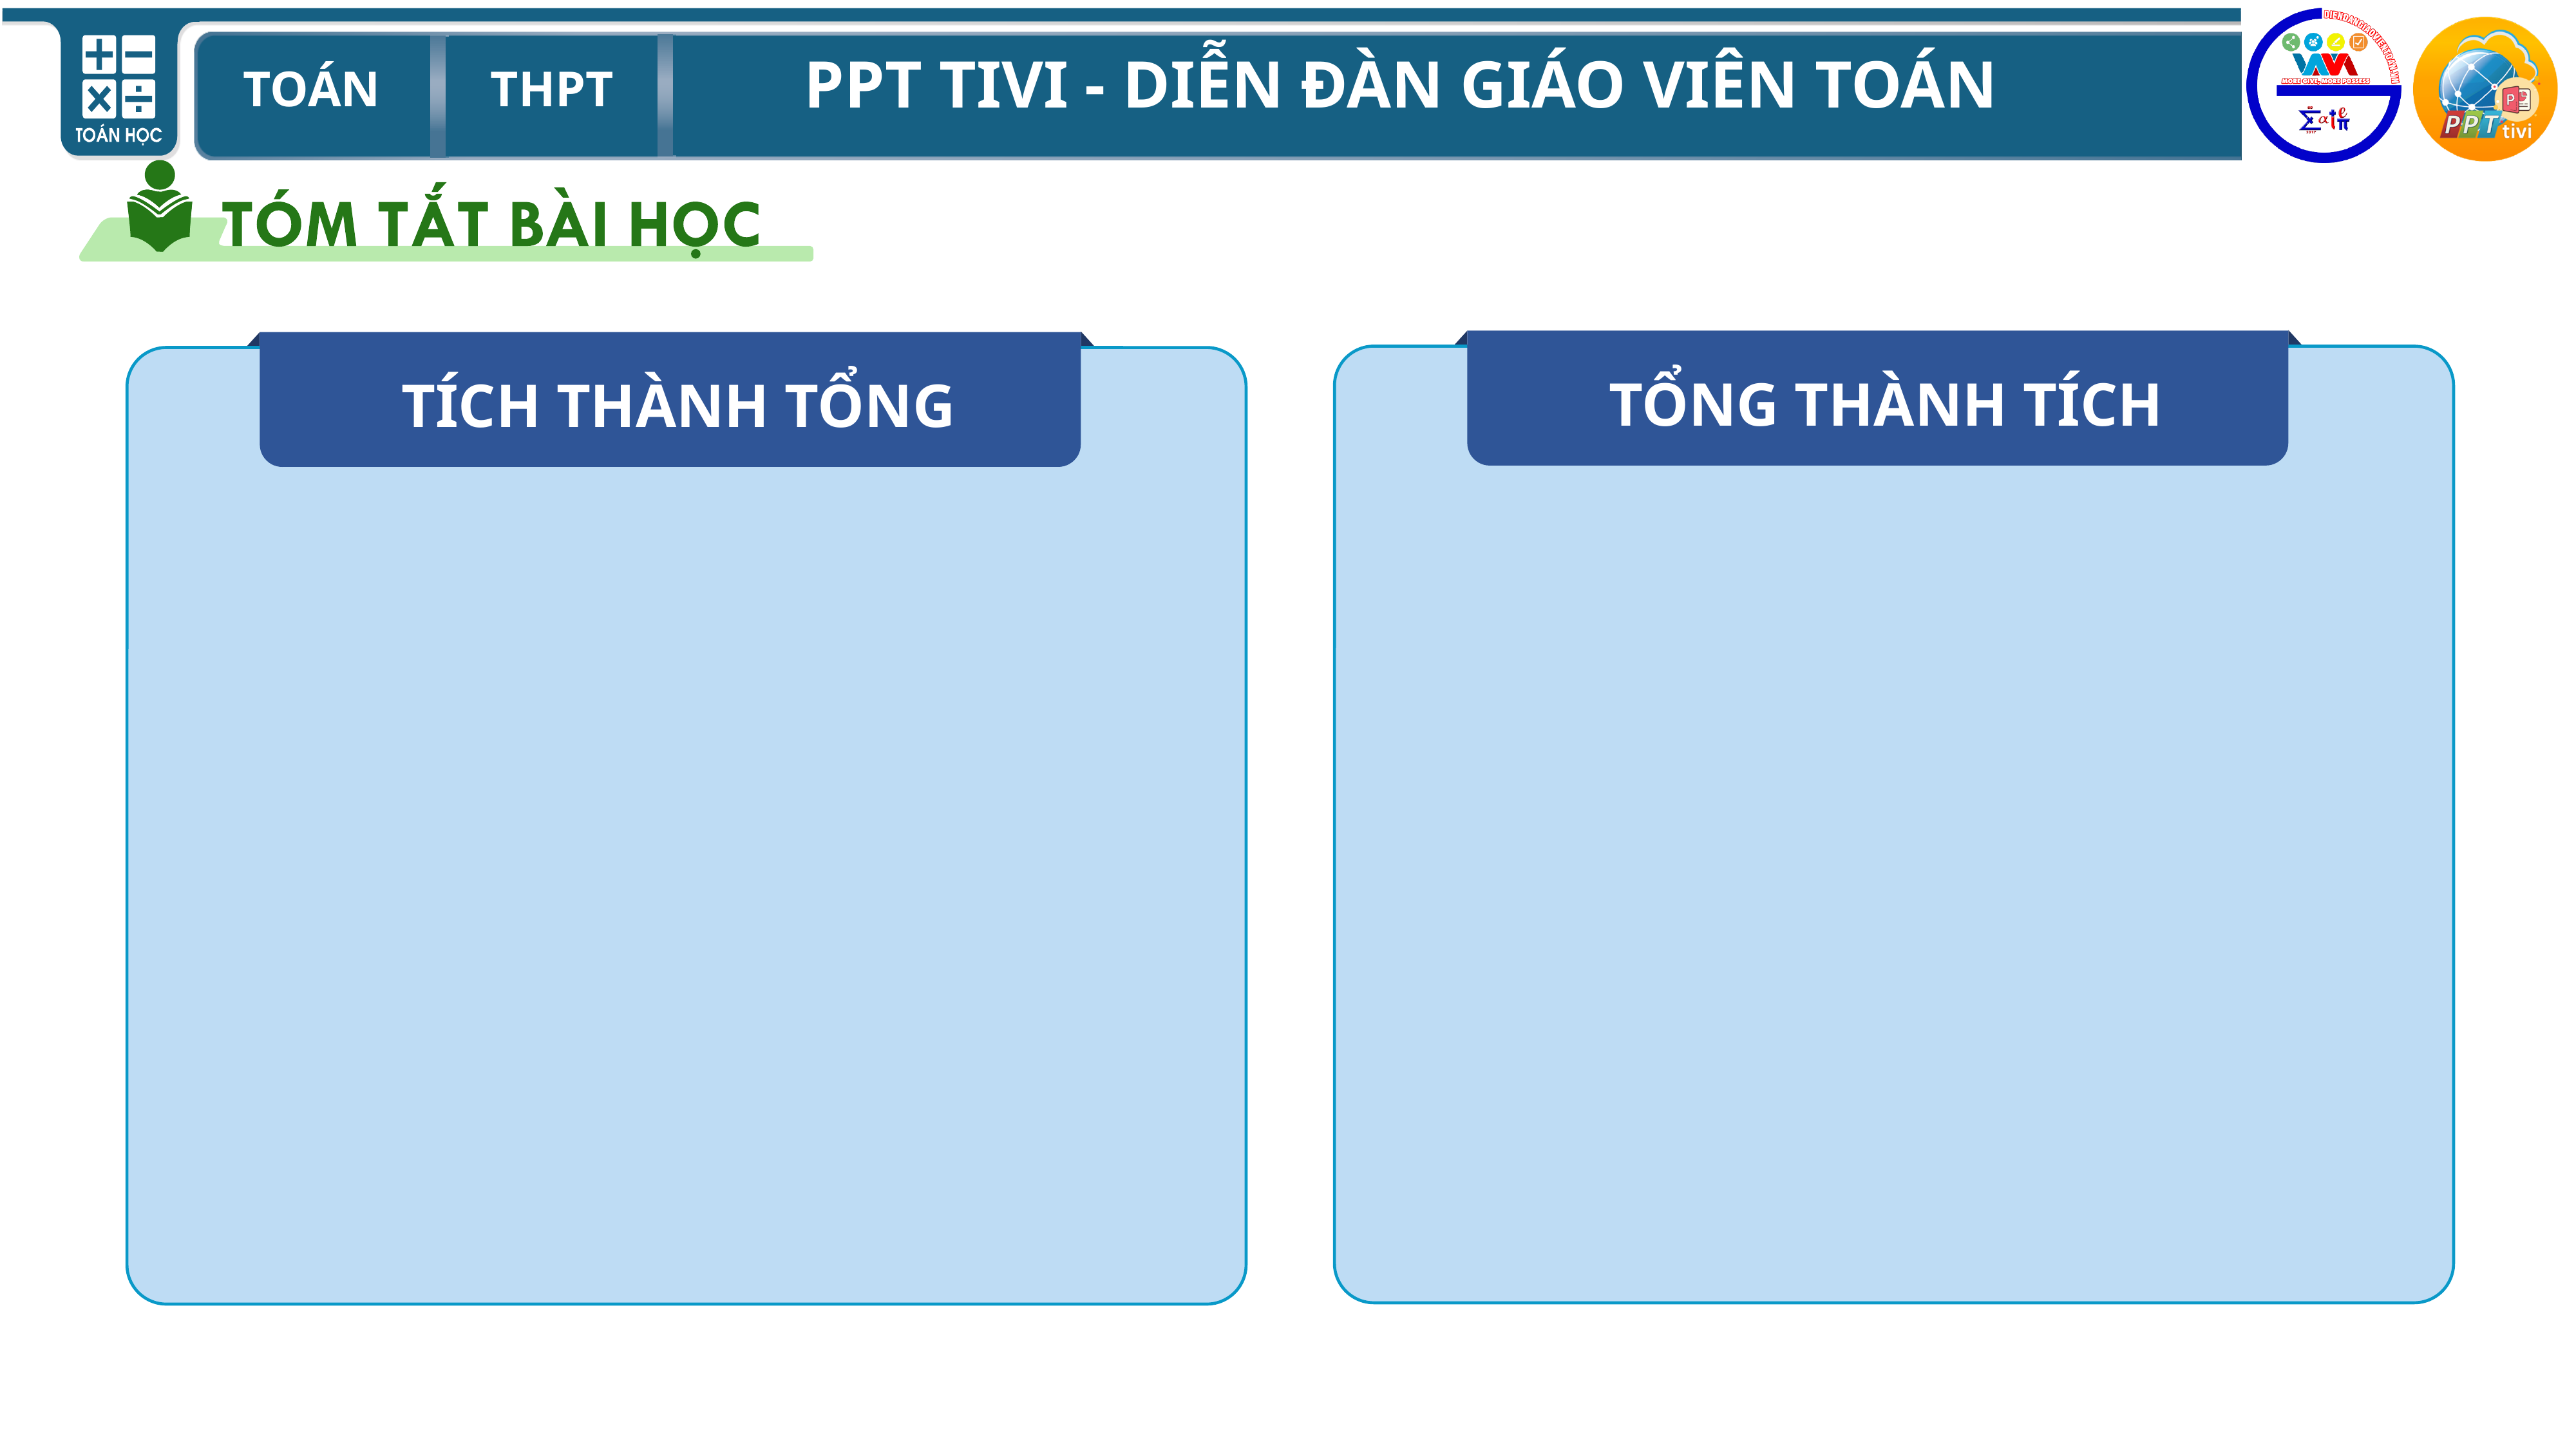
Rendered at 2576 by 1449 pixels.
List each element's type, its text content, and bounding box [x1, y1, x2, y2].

text_box [126, 346, 1247, 1305]
text_box [1080, 329, 1096, 346]
text_box [1453, 330, 1466, 345]
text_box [77, 160, 814, 262]
picture [2412, 16, 2558, 162]
text_box [245, 332, 259, 346]
text_box [259, 331, 1082, 468]
picture [2, 22, 2242, 160]
text_box TÍCH THÀNH TỔNG [328, 363, 1029, 444]
text_box [2287, 328, 2304, 345]
text_box [1334, 345, 2454, 1303]
text_box TỔNG THÀNH TÍCH [1536, 362, 2237, 443]
text_box [1466, 330, 2289, 467]
picture [2246, 8, 2401, 163]
